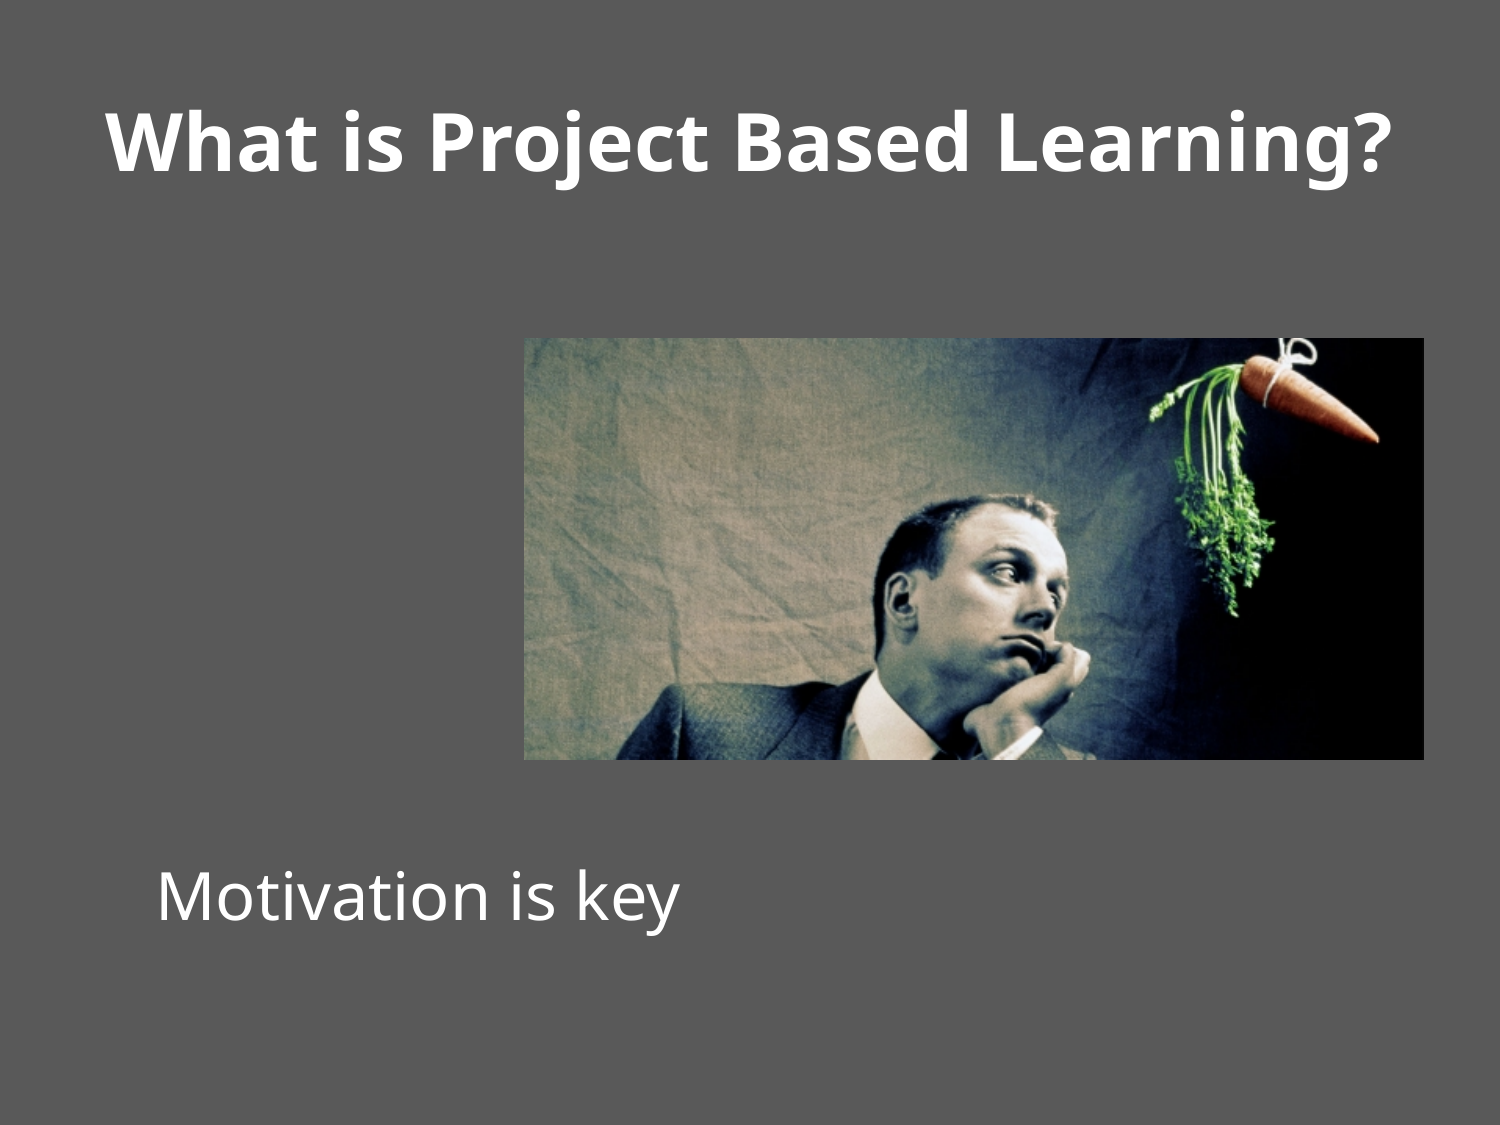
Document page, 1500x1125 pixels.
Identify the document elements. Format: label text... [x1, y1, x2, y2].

list Motivation is key [75, 846, 762, 969]
title What is Project Based Learning? [75, 45, 1425, 233]
picture [524, 337, 1424, 761]
